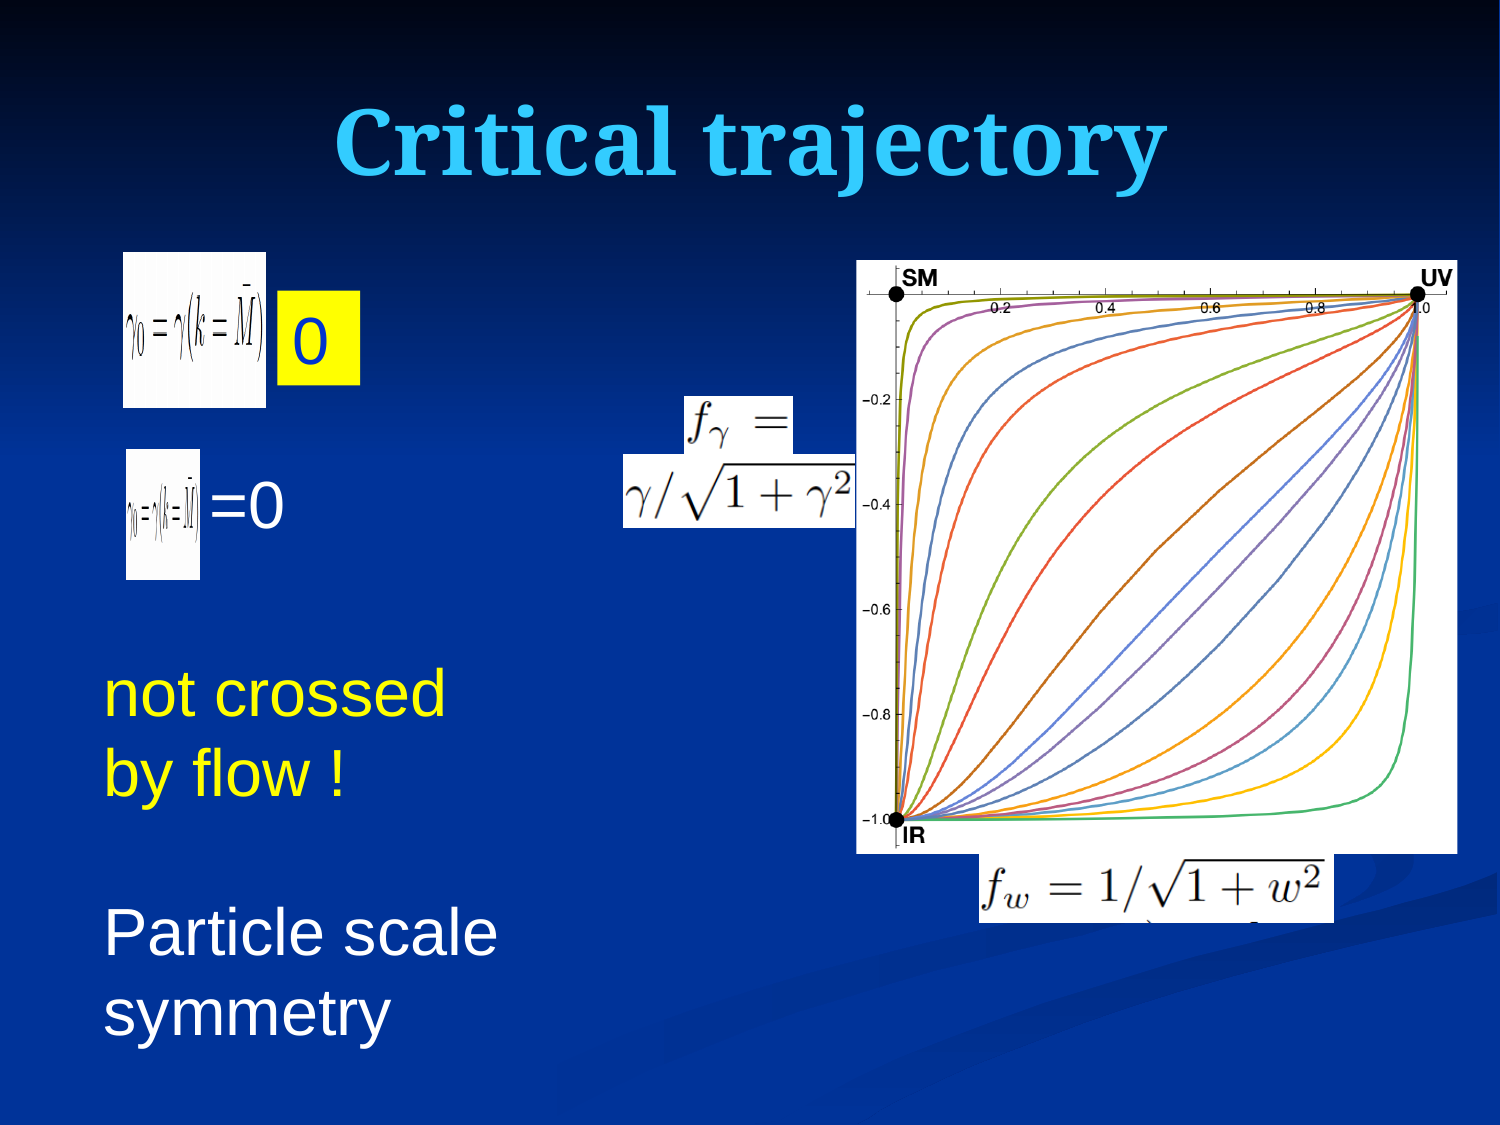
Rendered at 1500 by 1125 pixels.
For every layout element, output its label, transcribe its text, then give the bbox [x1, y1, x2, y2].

picture [126, 448, 201, 580]
picture [123, 252, 266, 409]
text_box =0 [204, 454, 313, 550]
text_box 0 [277, 290, 361, 386]
picture [856, 260, 1458, 923]
text_box not crossed by flow ! Particle scale symmetry [88, 641, 632, 1057]
title Critical trajectory [74, 44, 1426, 233]
picture [622, 395, 855, 528]
